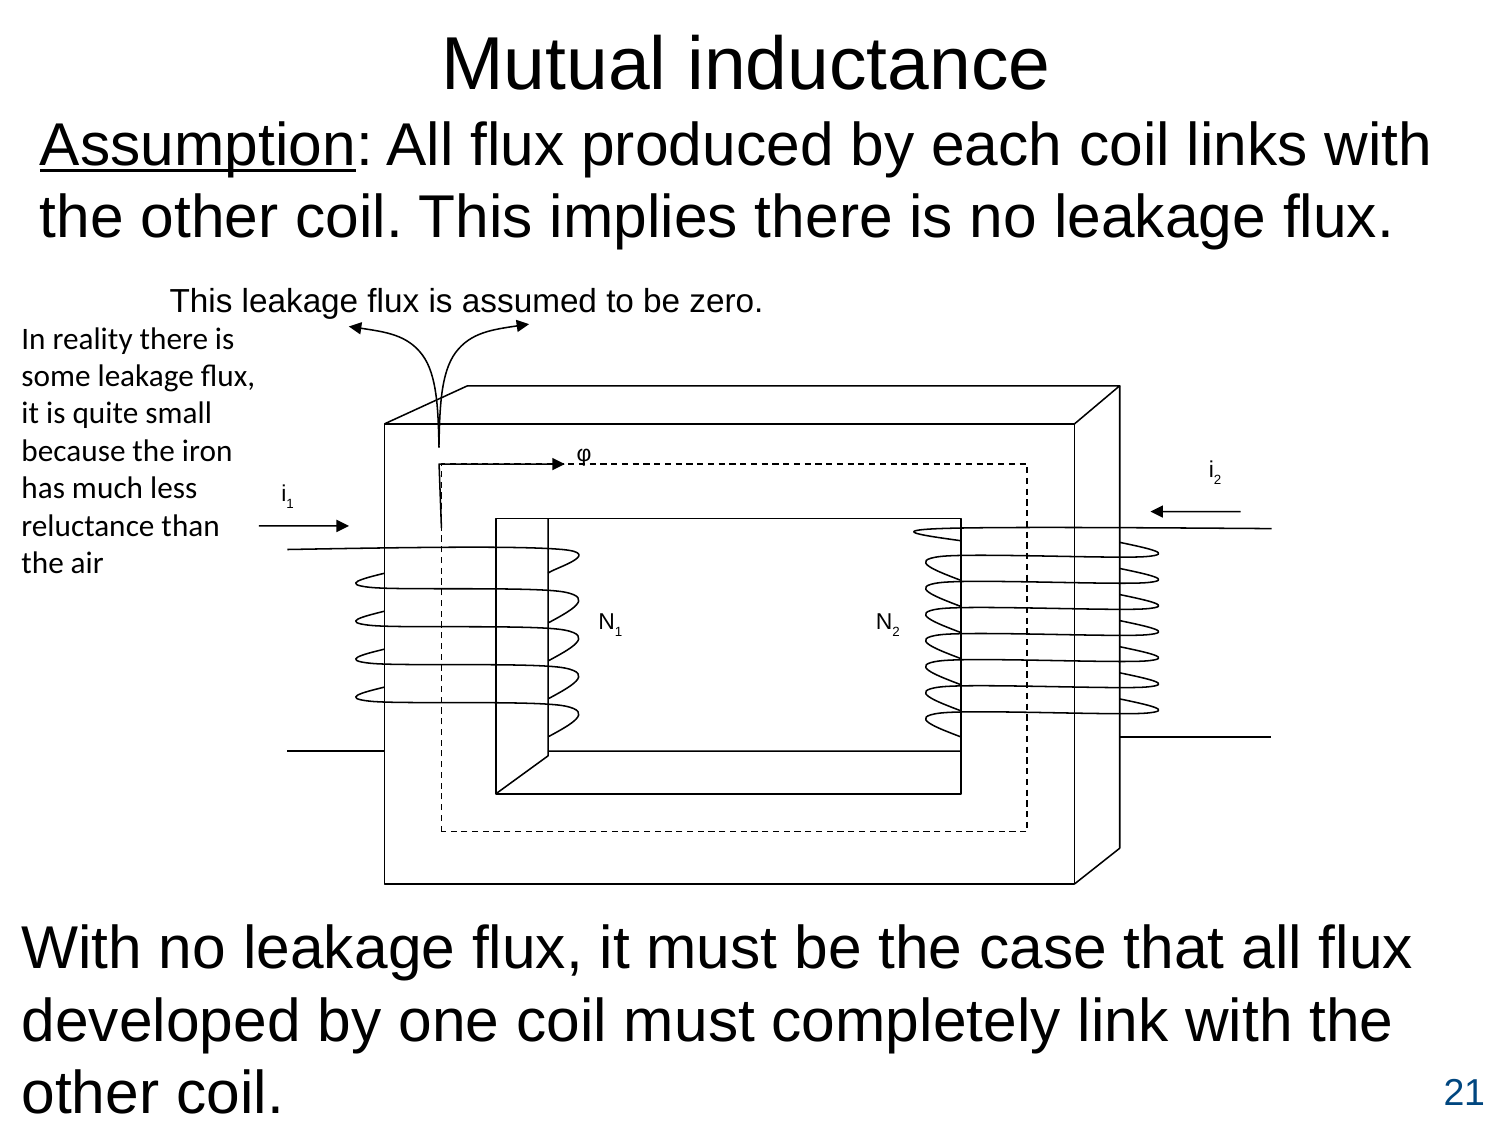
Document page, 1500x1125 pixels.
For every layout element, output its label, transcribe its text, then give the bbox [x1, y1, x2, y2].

text_box Mutual inductance [0, 7, 1497, 112]
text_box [11, 271, 1493, 926]
text_box With no leakage flux, it must be the case that all flux developed by one coil must completely link with the other coil. [6, 900, 1499, 1125]
text_box Assumption: All flux produced by each coil links with the other coil. This implies there is no leakage flux. [24, 97, 1475, 258]
